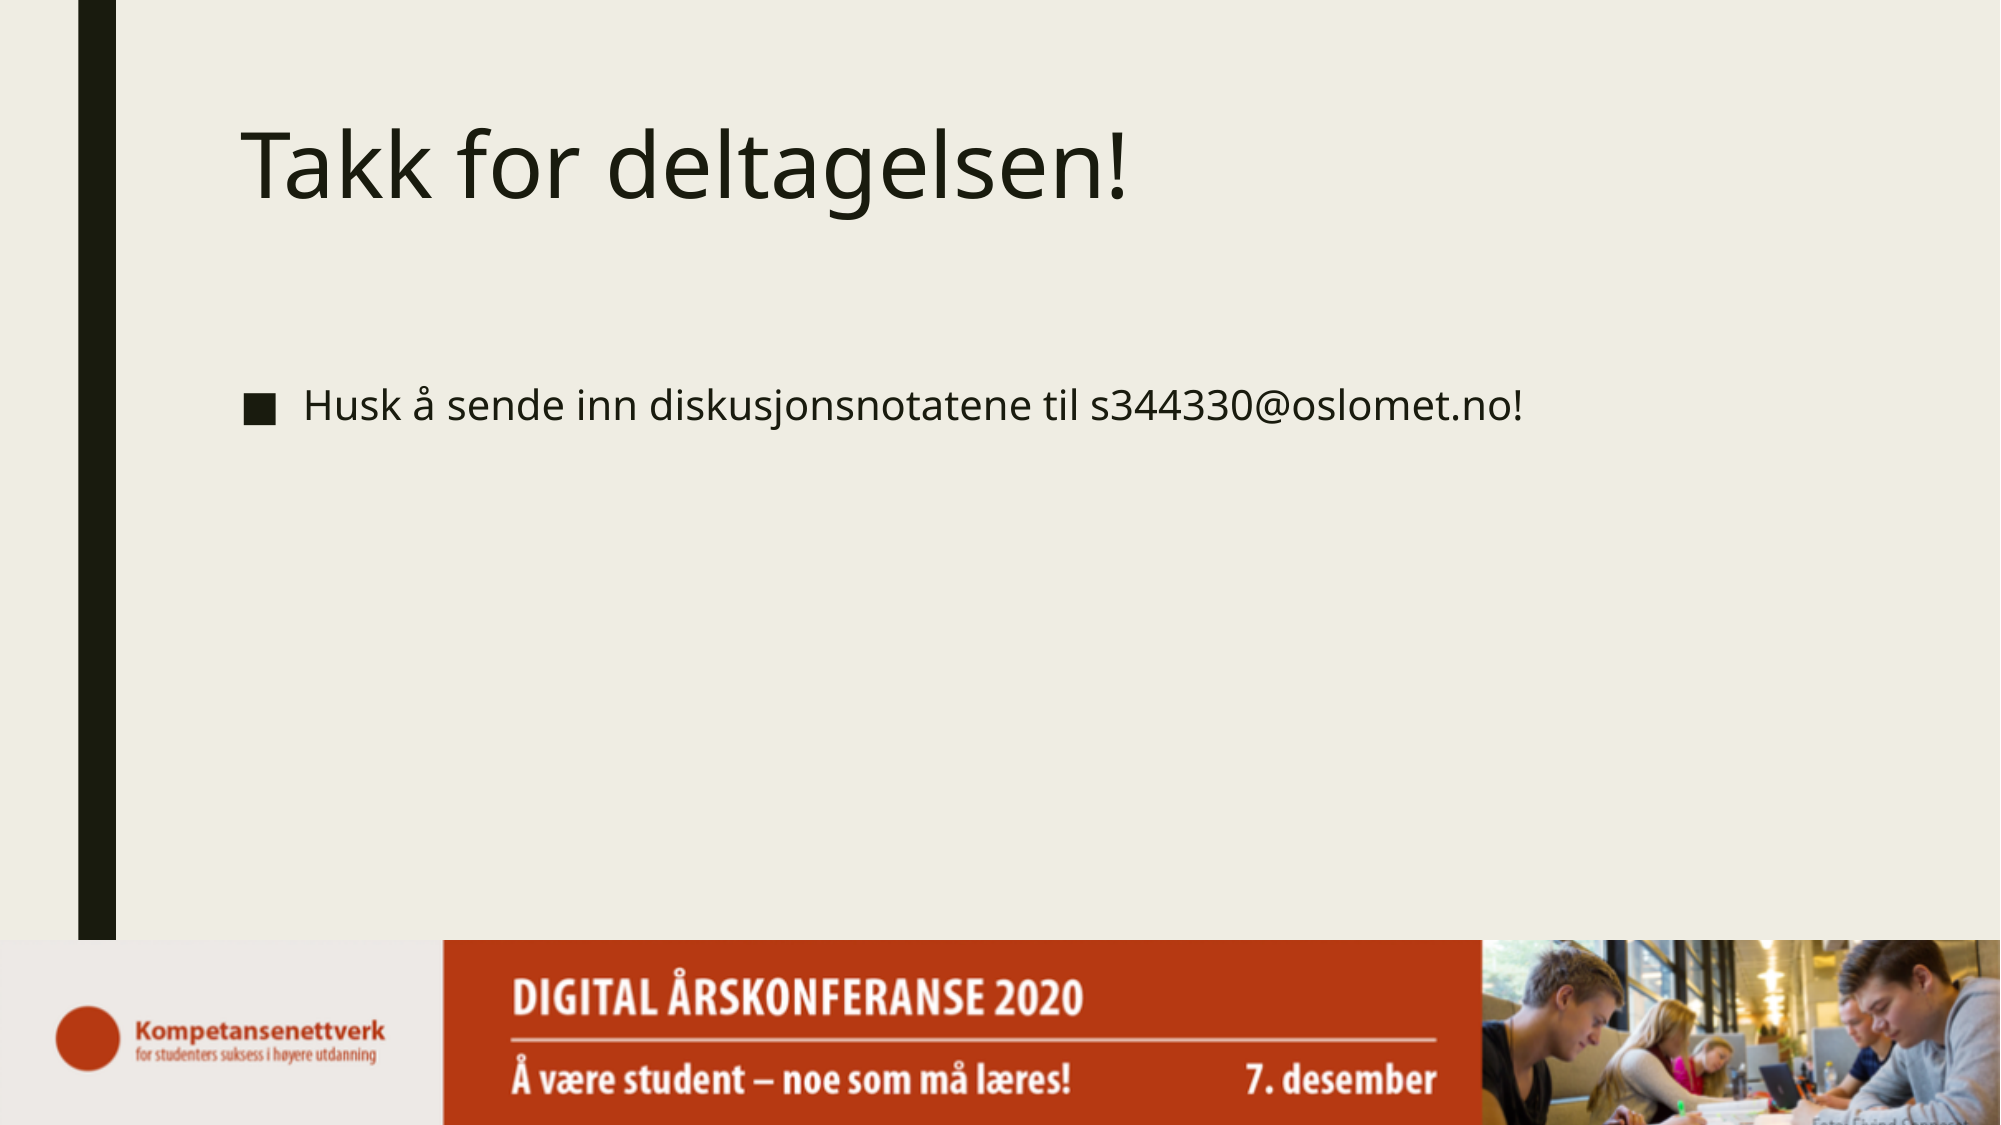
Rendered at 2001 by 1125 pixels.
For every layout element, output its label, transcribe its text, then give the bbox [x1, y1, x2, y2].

title Takk for deltagelsen! [225, 112, 1800, 357]
list Husk å sende inn diskusjonsnotatene til s344330@oslomet.no! [225, 375, 1800, 940]
picture [0, 940, 2000, 1125]
